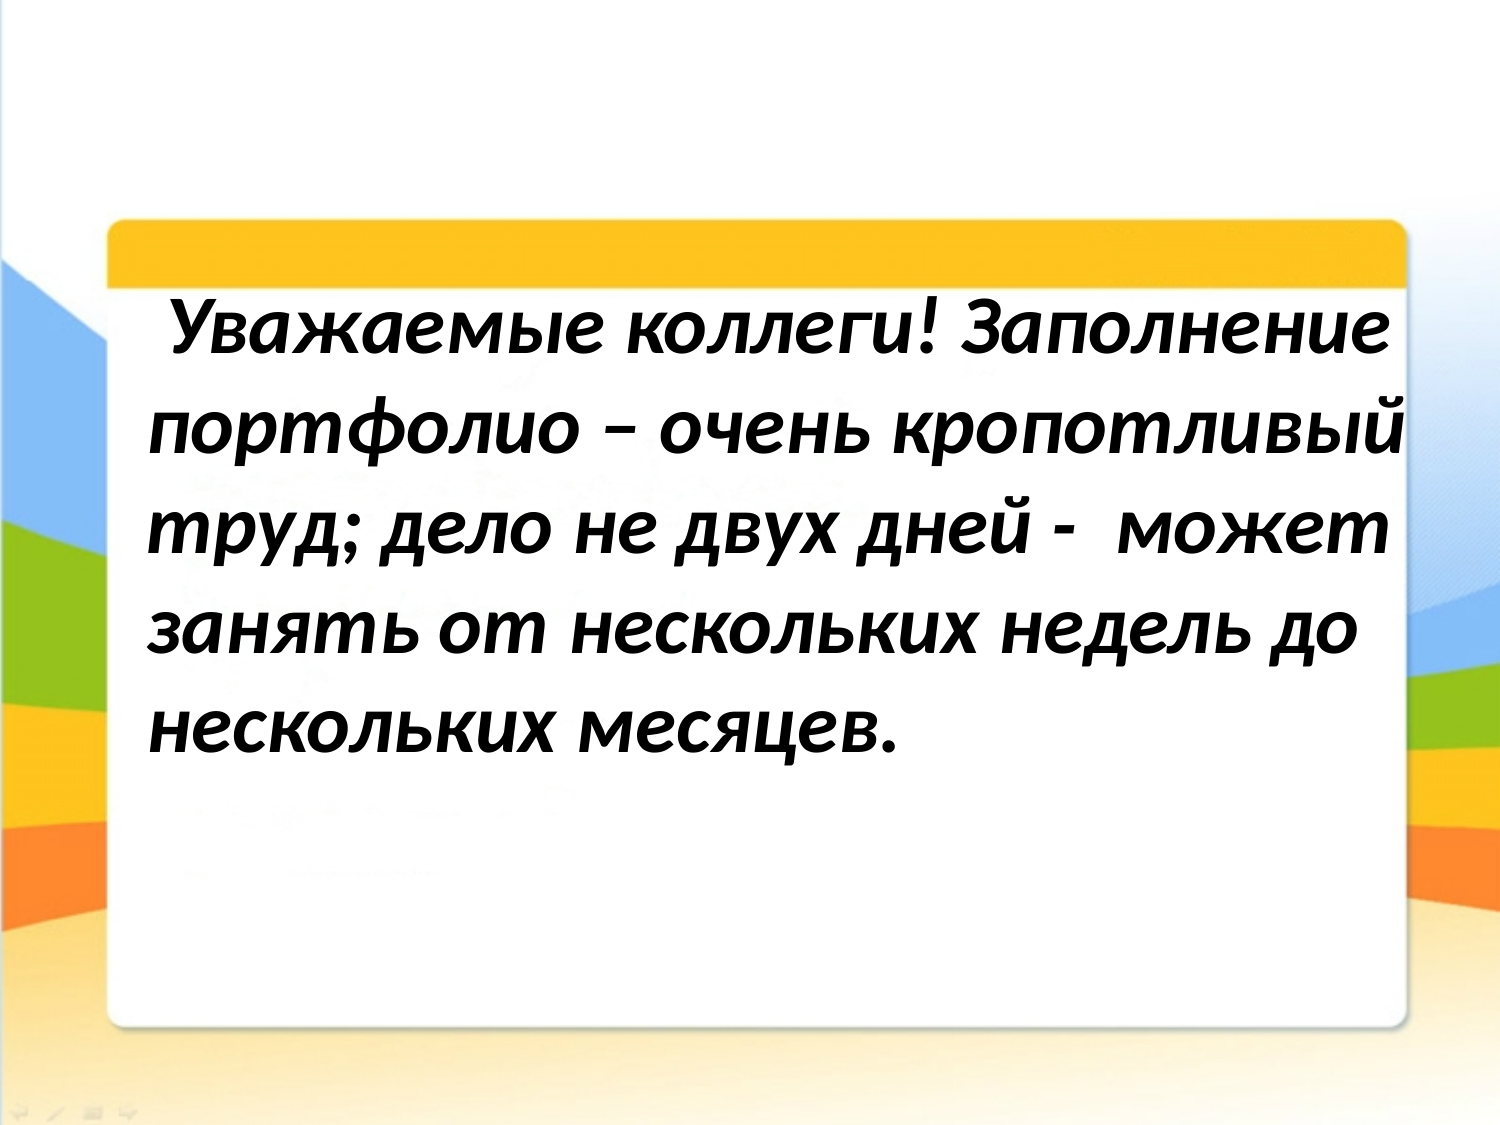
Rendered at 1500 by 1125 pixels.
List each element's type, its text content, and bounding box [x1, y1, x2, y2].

list Уважаемые коллеги! Заполнение портфолио – очень кропотливый труд; дело не двух дней - может занять от нескольких недель до нескольких месяцев. [75, 262, 1425, 1005]
picture [0, 0, 1500, 1125]
